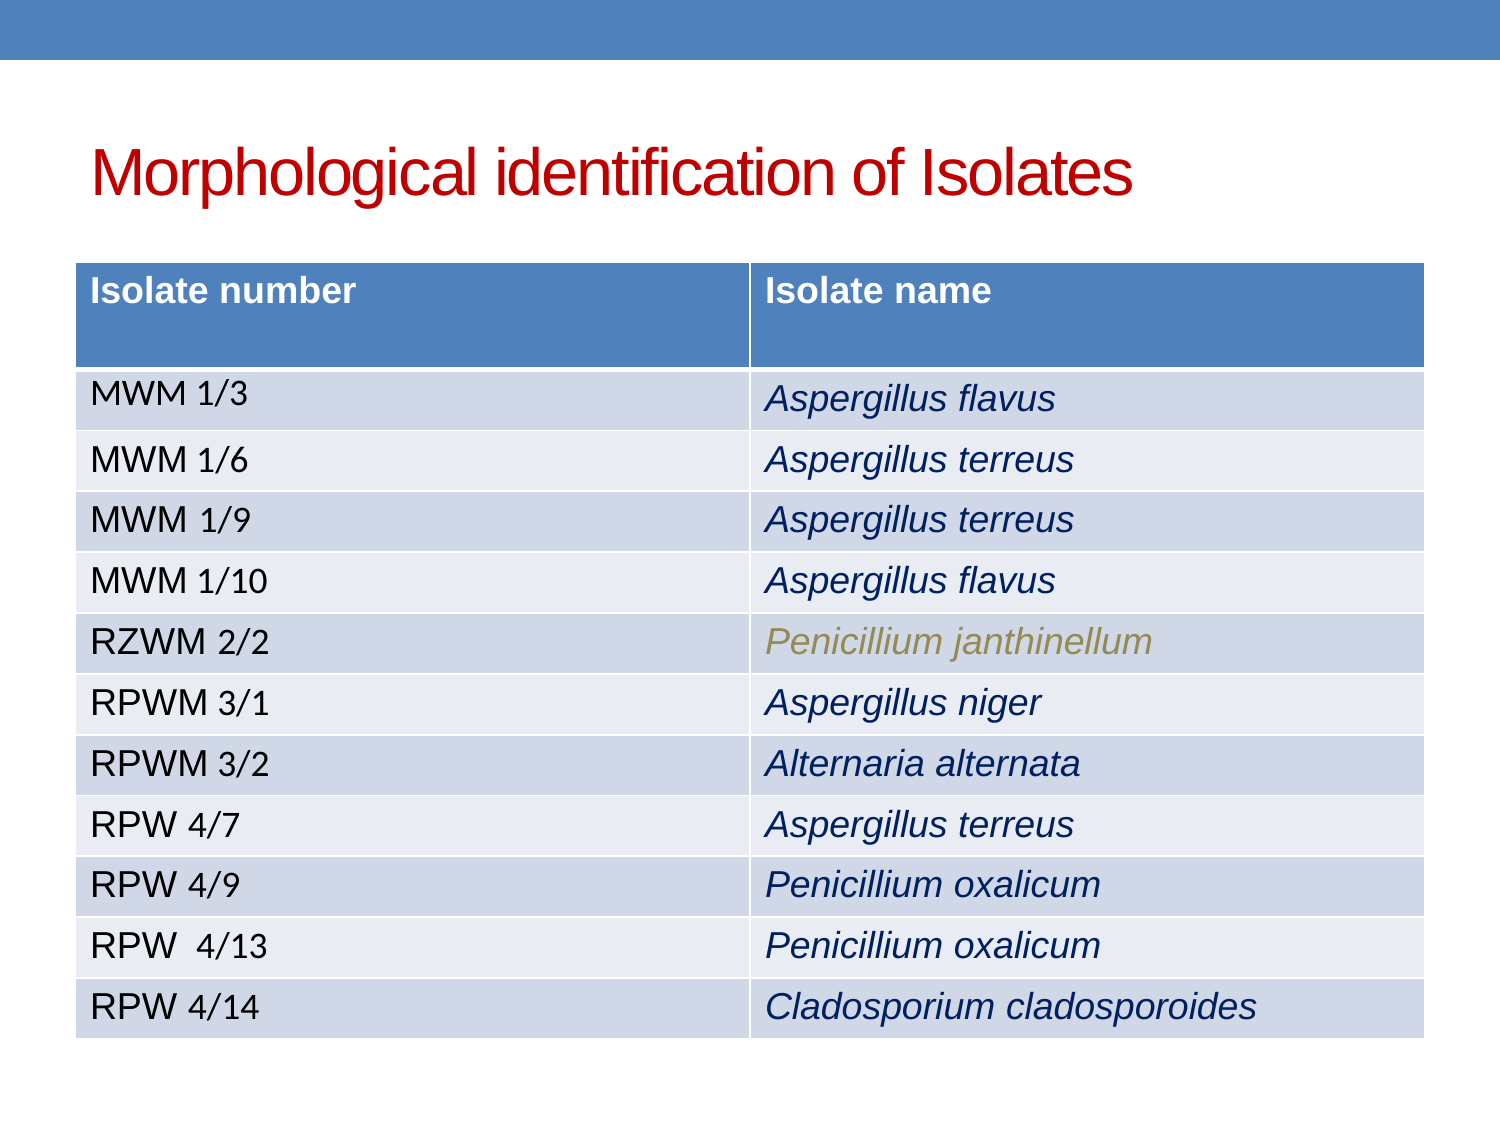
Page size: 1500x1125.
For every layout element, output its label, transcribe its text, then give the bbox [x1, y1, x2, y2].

table_cell MWM 1/3 [76, 372, 749, 430]
table_cell RPWM 3/2 [76, 736, 749, 795]
table_cell Penicillium oxalicum [751, 918, 1424, 977]
table_cell Alternaria alternata [751, 736, 1424, 795]
table_cell Cladosporium cladosporoides [751, 979, 1424, 1038]
table_cell MWM 1/6 [76, 431, 749, 490]
table_cell RPW 4/13 [76, 918, 749, 977]
table_cell RPW 4/7 [76, 796, 749, 855]
table_cell Aspergillus niger [751, 675, 1424, 734]
table_cell RZWM 2/2 [76, 614, 749, 673]
table_cell Aspergillus flavus [751, 372, 1424, 430]
table_cell Aspergillus terreus [751, 431, 1424, 490]
table_cell RPW 4/14 [76, 979, 749, 1038]
table_cell RPWM 3/1 [76, 675, 749, 734]
table_cell Aspergillus terreus [751, 796, 1424, 855]
table_cell MWM 1/9 [76, 492, 749, 551]
table_cell MWM 1/10 [76, 553, 749, 612]
table_cell Aspergillus terreus [751, 492, 1424, 551]
table_cell RPW 4/9 [76, 857, 749, 916]
title Morphological identification of Isolates [75, 87, 1425, 250]
table_header Isolate number [76, 263, 749, 367]
table_cell Penicillium janthinellum [751, 614, 1424, 673]
table_cell Aspergillus flavus [751, 553, 1424, 612]
table_header Isolate name [751, 263, 1424, 367]
table_cell Penicillium oxalicum [751, 857, 1424, 916]
